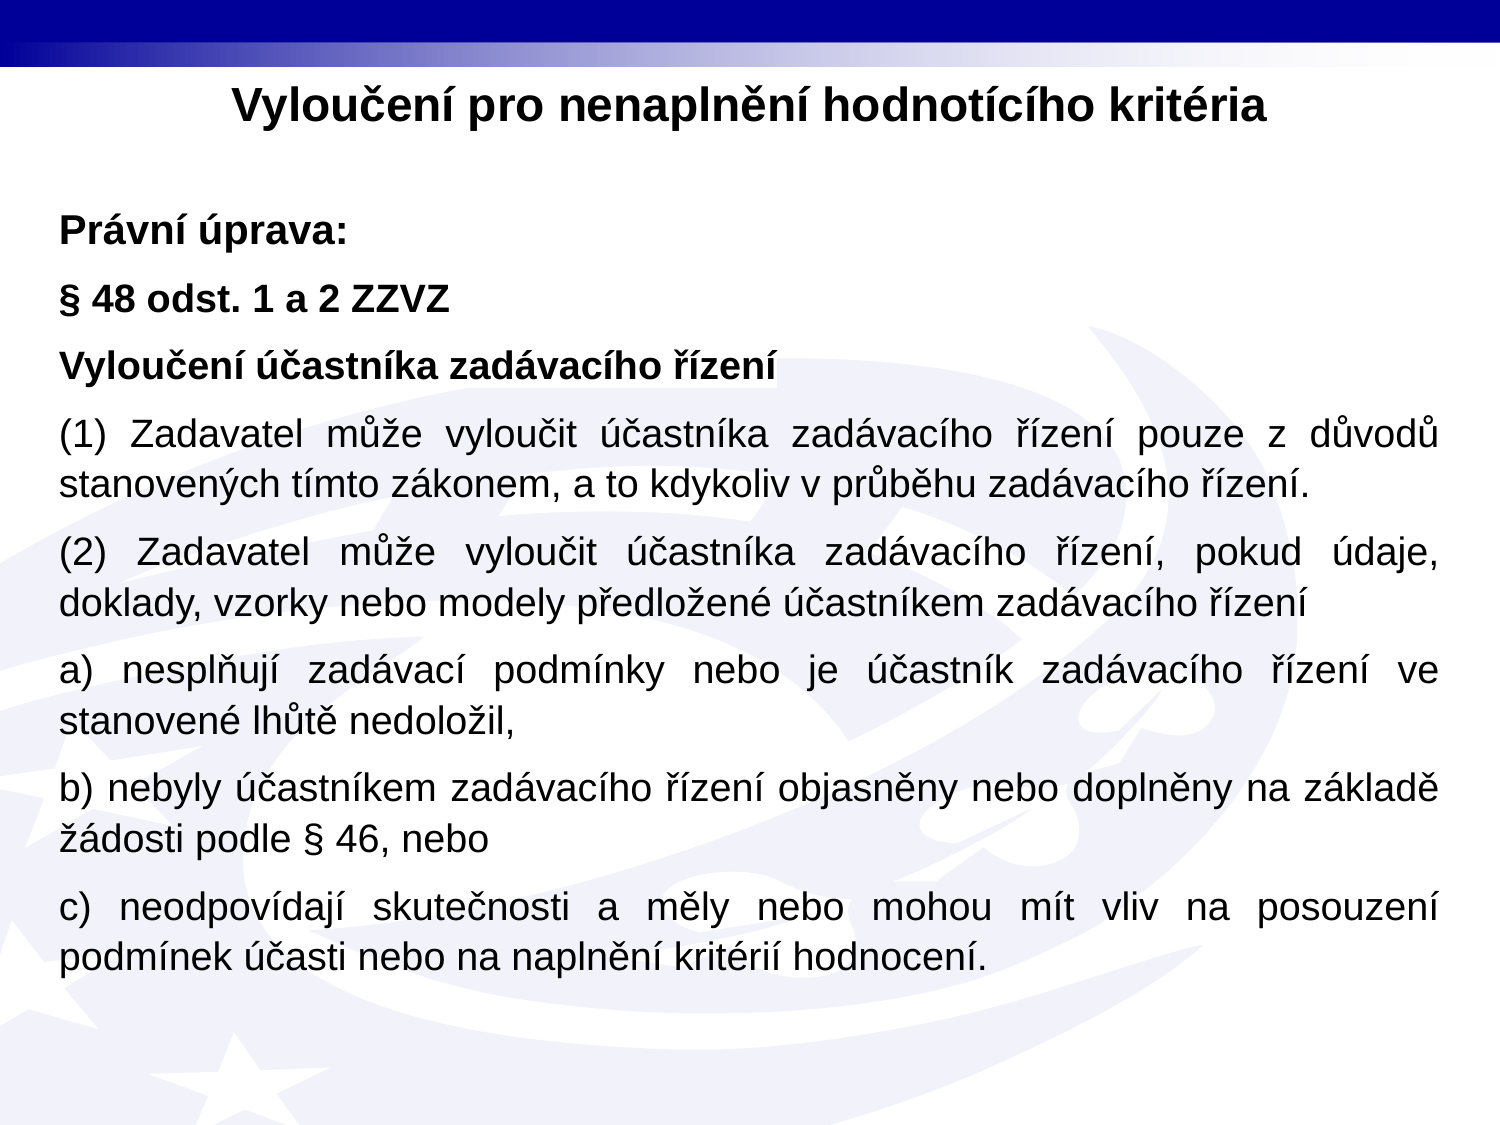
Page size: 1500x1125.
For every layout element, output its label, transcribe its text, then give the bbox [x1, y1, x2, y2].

text_box Vyloučení pro nenaplnění hodnotícího kritéria [44, 67, 1456, 131]
text_box Právní úprava: § 48 odst. 1 a 2 ZZVZ Vyloučení účastníka zadávacího řízení (1) Zadavatel může vyloučit účastníka zadávacího řízení pouze z důvodů stanovených tímto zákonem, a to kdykoliv v průběhu zadávacího řízení. (2) Zadavatel může vyloučit účastníka zadávacího řízení, pokud údaje, doklady, vzorky nebo modely předložené účastníkem zadávacího řízení a) nesplňují zadávací podmínky nebo je účastník zadávacího řízení ve stanovené lhůtě nedoložil, b) nebyly účastníkem zadávacího řízení objasněny nebo doplněny na základě žádosti podle § 46, nebo c) neodpovídají skutečnosti a měly nebo mohou mít vliv na posouzení podmínek účasti nebo na naplnění kritérií hodnocení. [44, 191, 1456, 1057]
